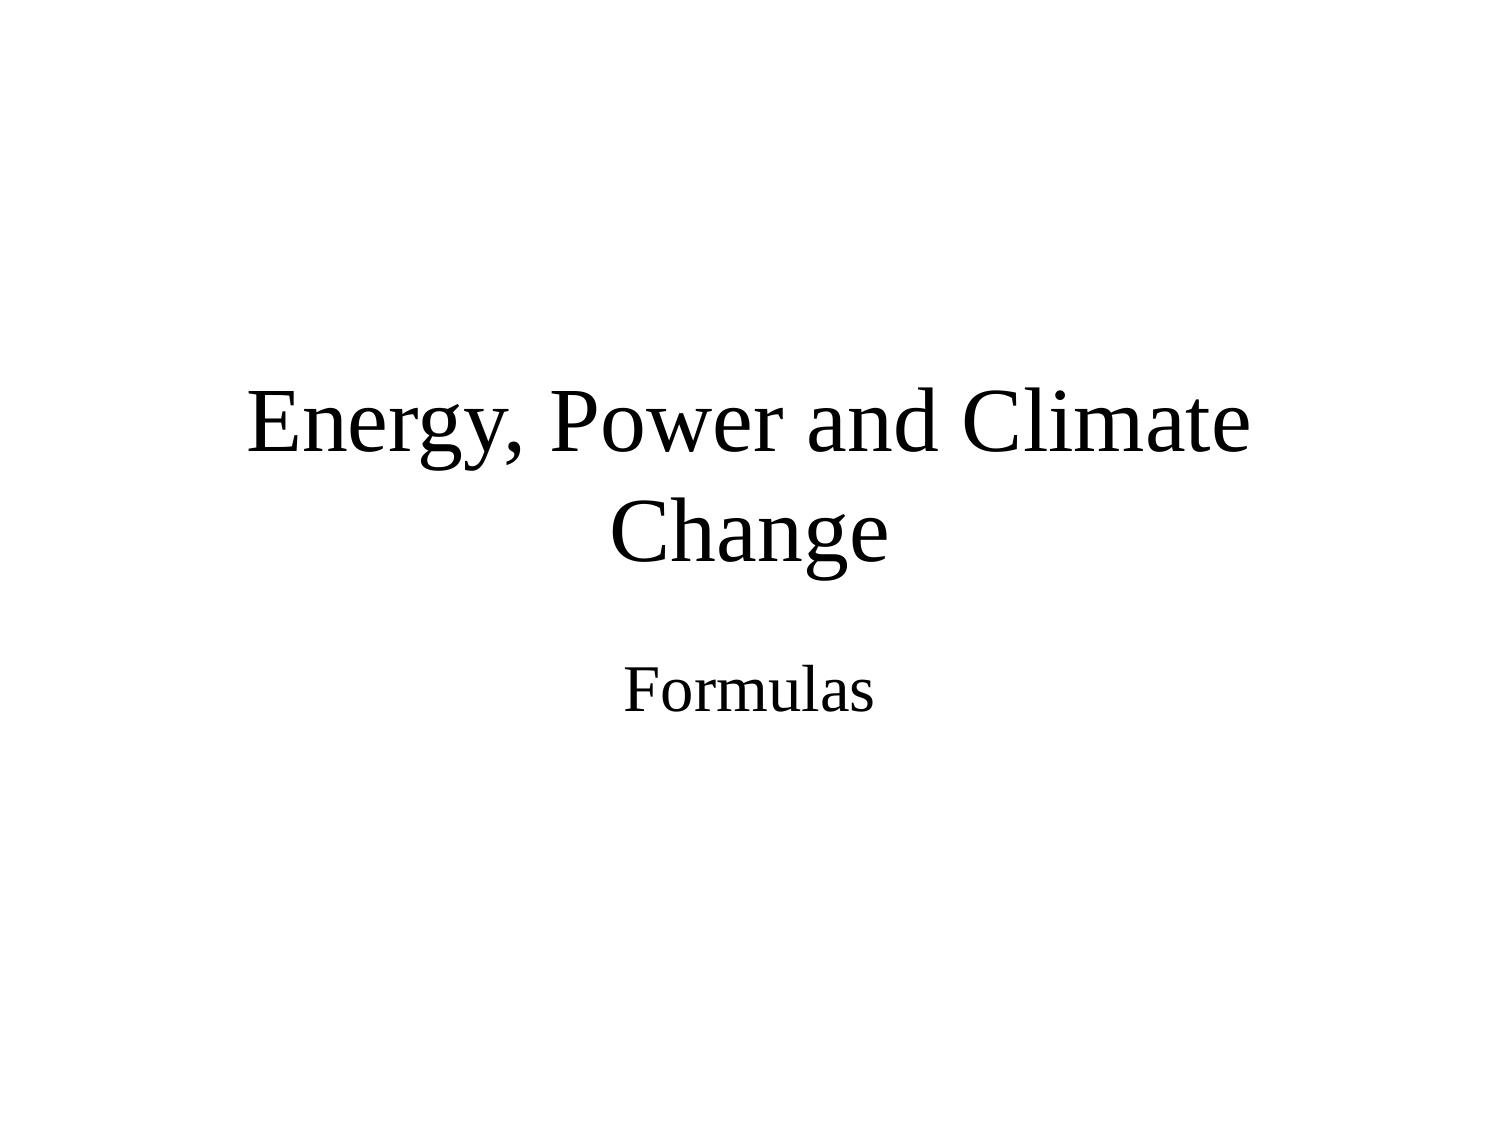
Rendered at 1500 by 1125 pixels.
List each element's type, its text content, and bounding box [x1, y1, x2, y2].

subtitle Formulas [224, 637, 1276, 926]
title Energy, Power and Climate Change [112, 349, 1388, 591]
